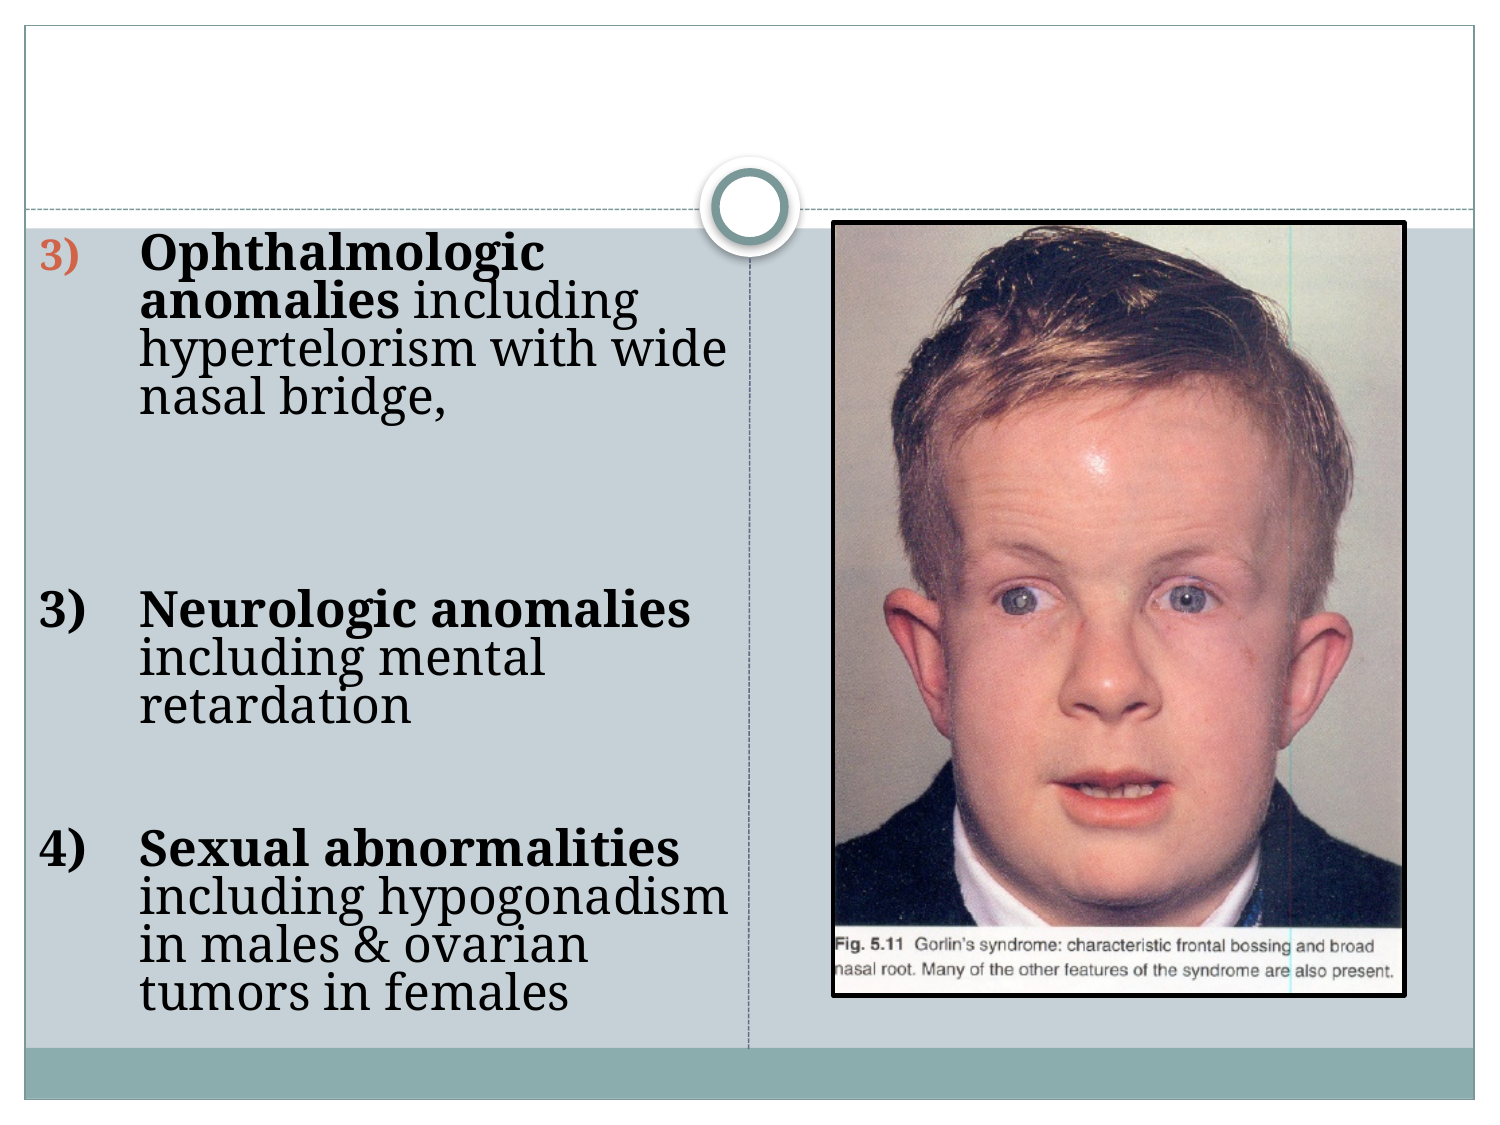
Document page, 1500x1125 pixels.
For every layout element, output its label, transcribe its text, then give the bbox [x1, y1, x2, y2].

list Ophthalmologic anomalies including hypertelorism with wide nasal bridge, [24, 224, 763, 581]
text_box Neurologic anomalies including mental retardation Sexual abnormalities including hypogonadism in males & ovarian tumors in females [24, 581, 775, 1076]
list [835, 224, 1403, 994]
